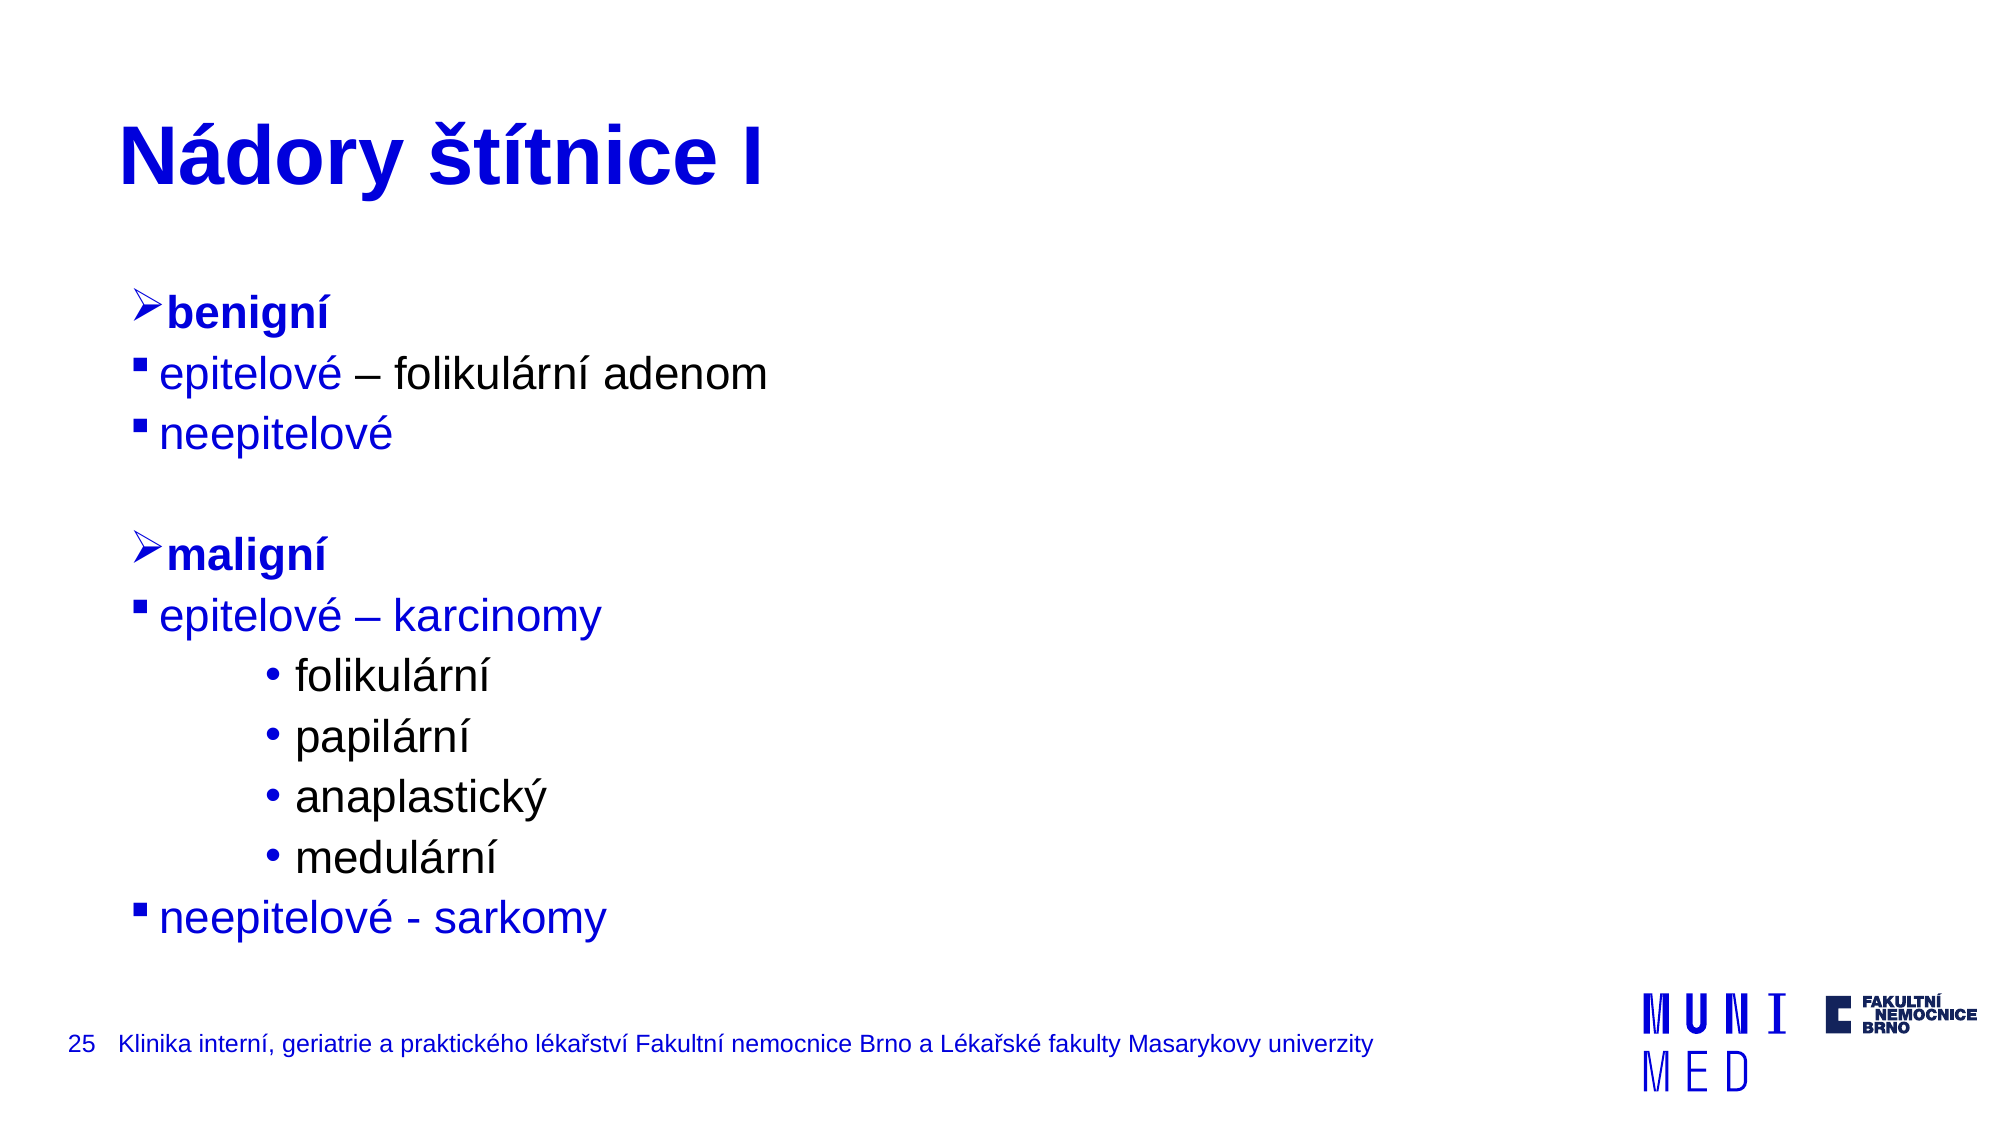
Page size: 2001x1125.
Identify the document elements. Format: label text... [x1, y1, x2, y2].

title Nádory štítnice I [118, 118, 1883, 193]
footer Klinika interní, geriatrie a praktického lékařství Fakultní nemocnice Brno a Lékařské fakulty Masarykovy univerzity [118, 1021, 1418, 1063]
list benigní epitelové – folikulární adenom neepitelové maligní epitelové – karcinomy folikulární papilární anaplastický medulární neepitelové - sarkomy [118, 277, 1883, 957]
slide_number 25 [67, 1021, 110, 1063]
